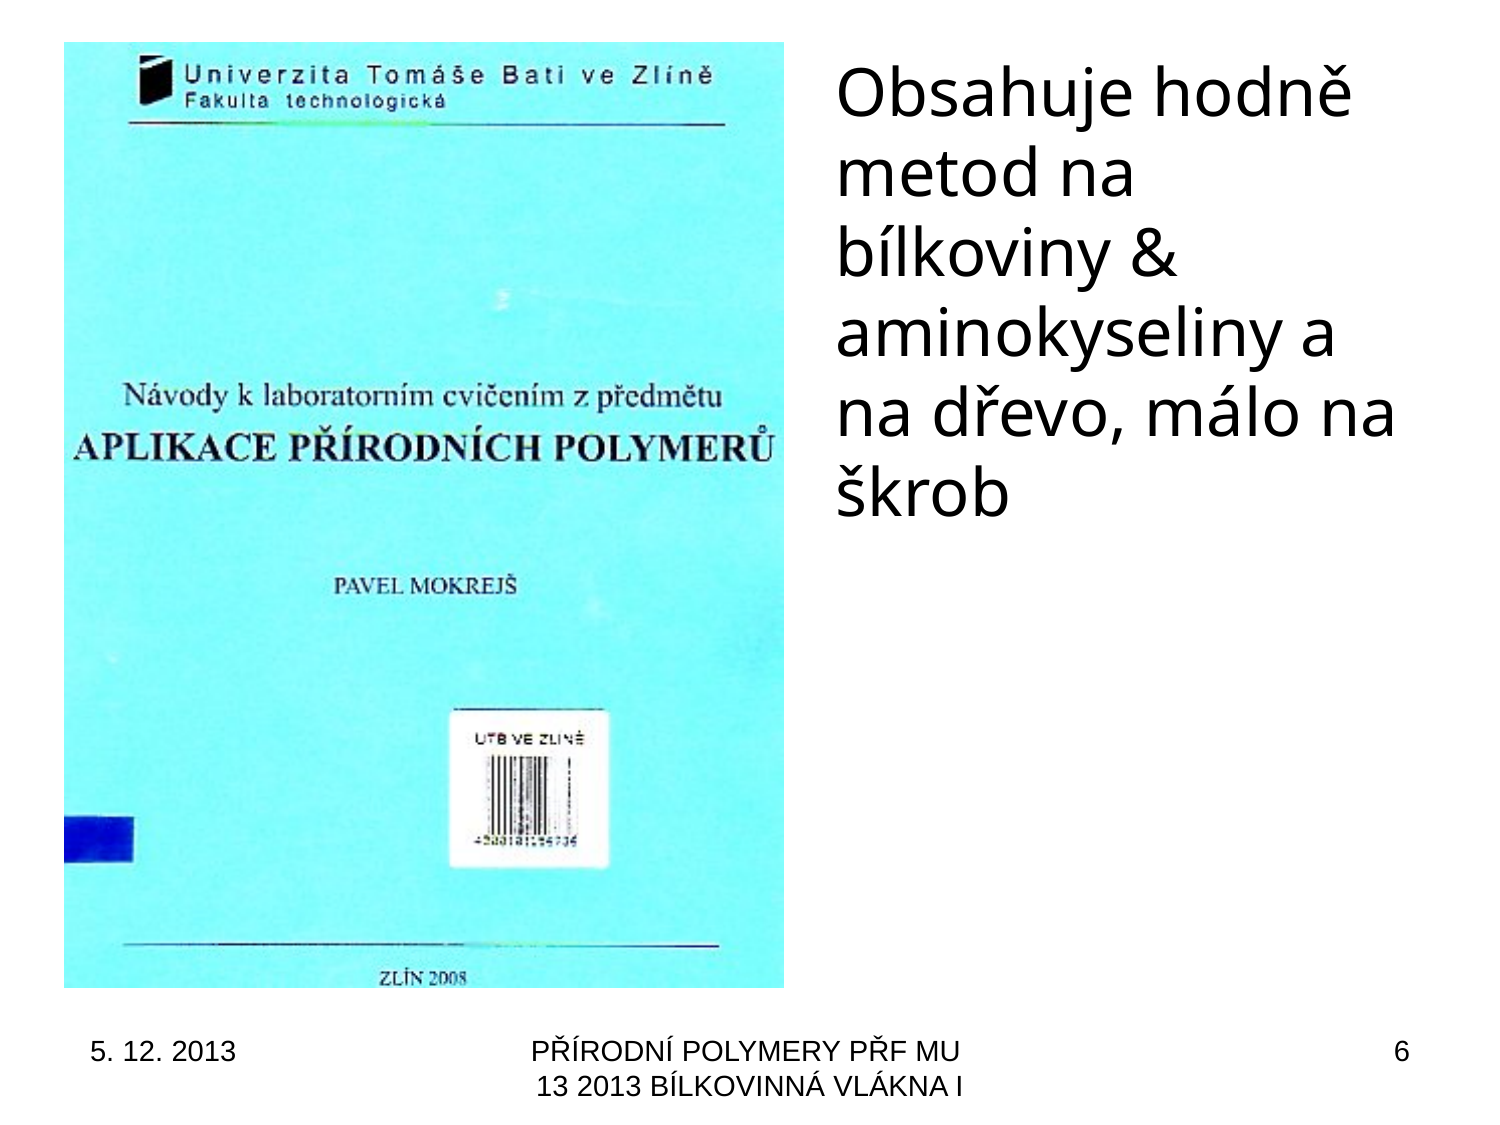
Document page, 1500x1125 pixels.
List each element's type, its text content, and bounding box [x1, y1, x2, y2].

slide_number 5. 12. 2013 [74, 1024, 426, 1103]
picture [64, 42, 784, 988]
text_box Obsahuje hodně metod na bílkoviny & aminokyseliny a na dřevo, málo na škrob [820, 42, 1436, 538]
footer PŘÍRODNÍ POLYMERY PŘF MU 13 2013 BÍLKOVINNÁ VLÁKNA I [512, 1024, 988, 1103]
slide_number 6 [1074, 1024, 1426, 1103]
